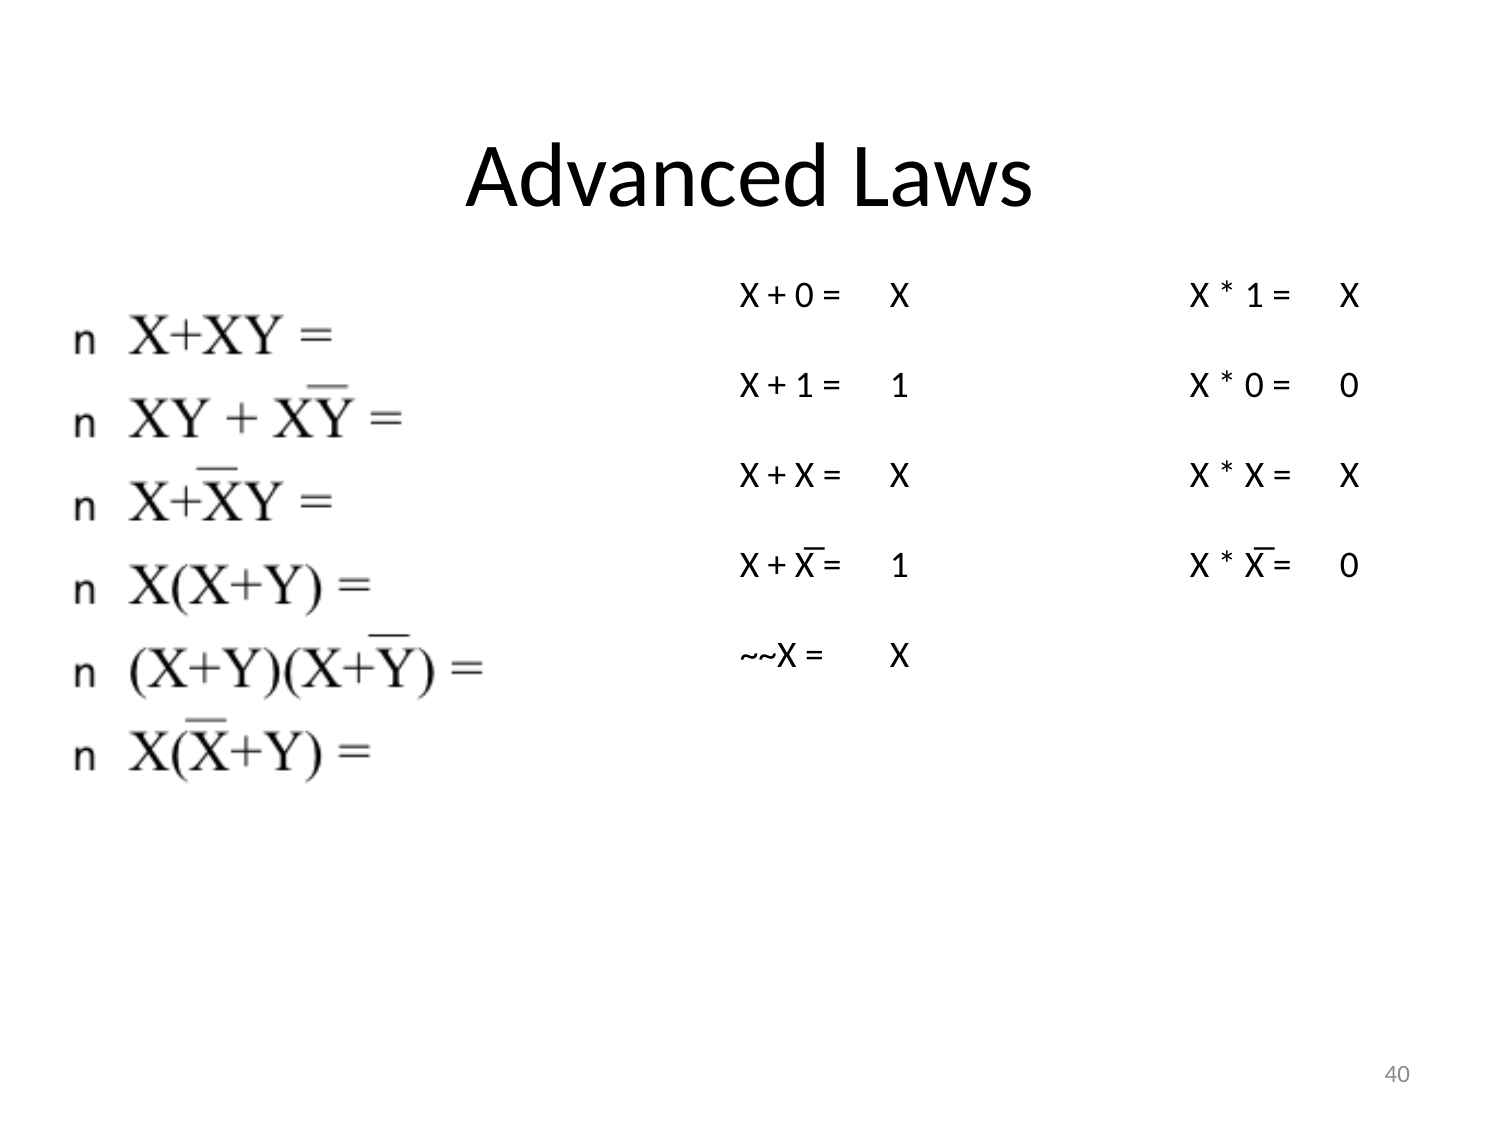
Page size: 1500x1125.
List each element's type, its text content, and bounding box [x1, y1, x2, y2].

picture [59, 291, 1320, 1125]
title Advanced Laws [75, 45, 1425, 233]
text_box X + 0 = X X * 1 = X X + 1 = 1 X * 0 = 0 X + X = X X * X = X X + X̅ = 1 X * X̅ = 0 ~~X = X [724, 262, 1475, 683]
slide_number 40 [1323, 1042, 1425, 1103]
